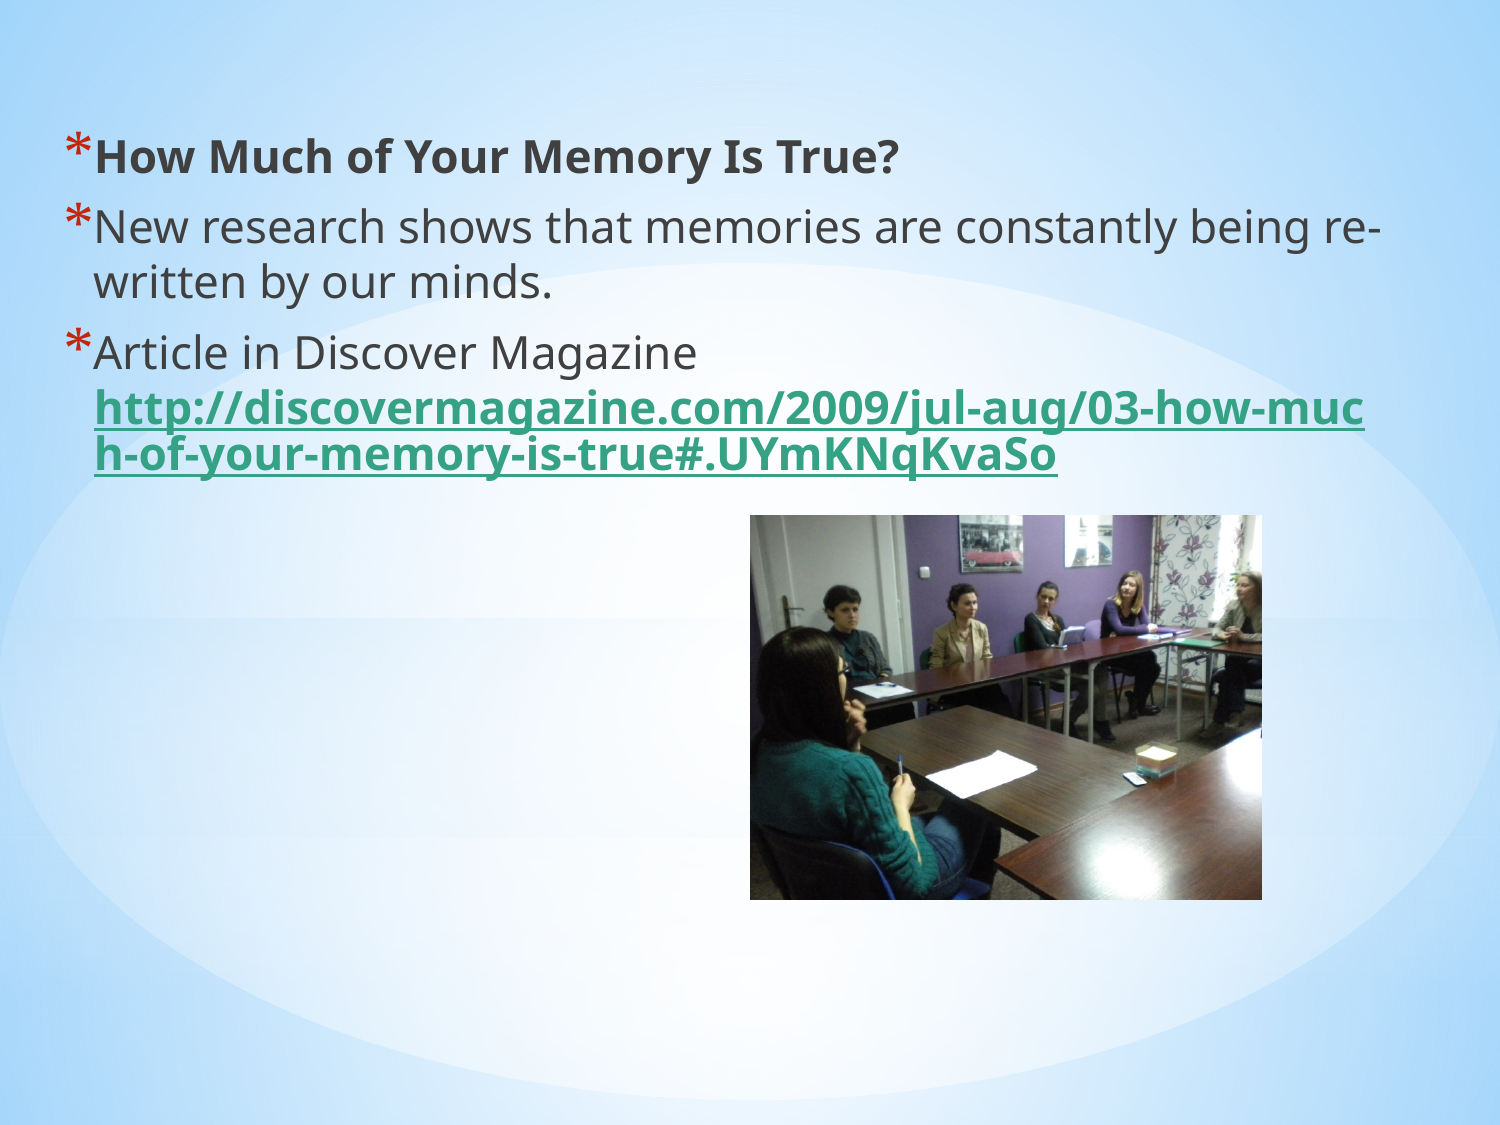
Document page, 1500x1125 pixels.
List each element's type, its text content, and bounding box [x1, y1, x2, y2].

list How Much of Your Memory Is True? New research shows that memories are constantly being re-written by our minds. Article in Discover Magazine http://discovermagazine.com/2009/jul-aug/03-how-much-of-your-memory-is-true#.UYmKNqKvaSo [41, 120, 1400, 690]
picture [749, 514, 1263, 900]
